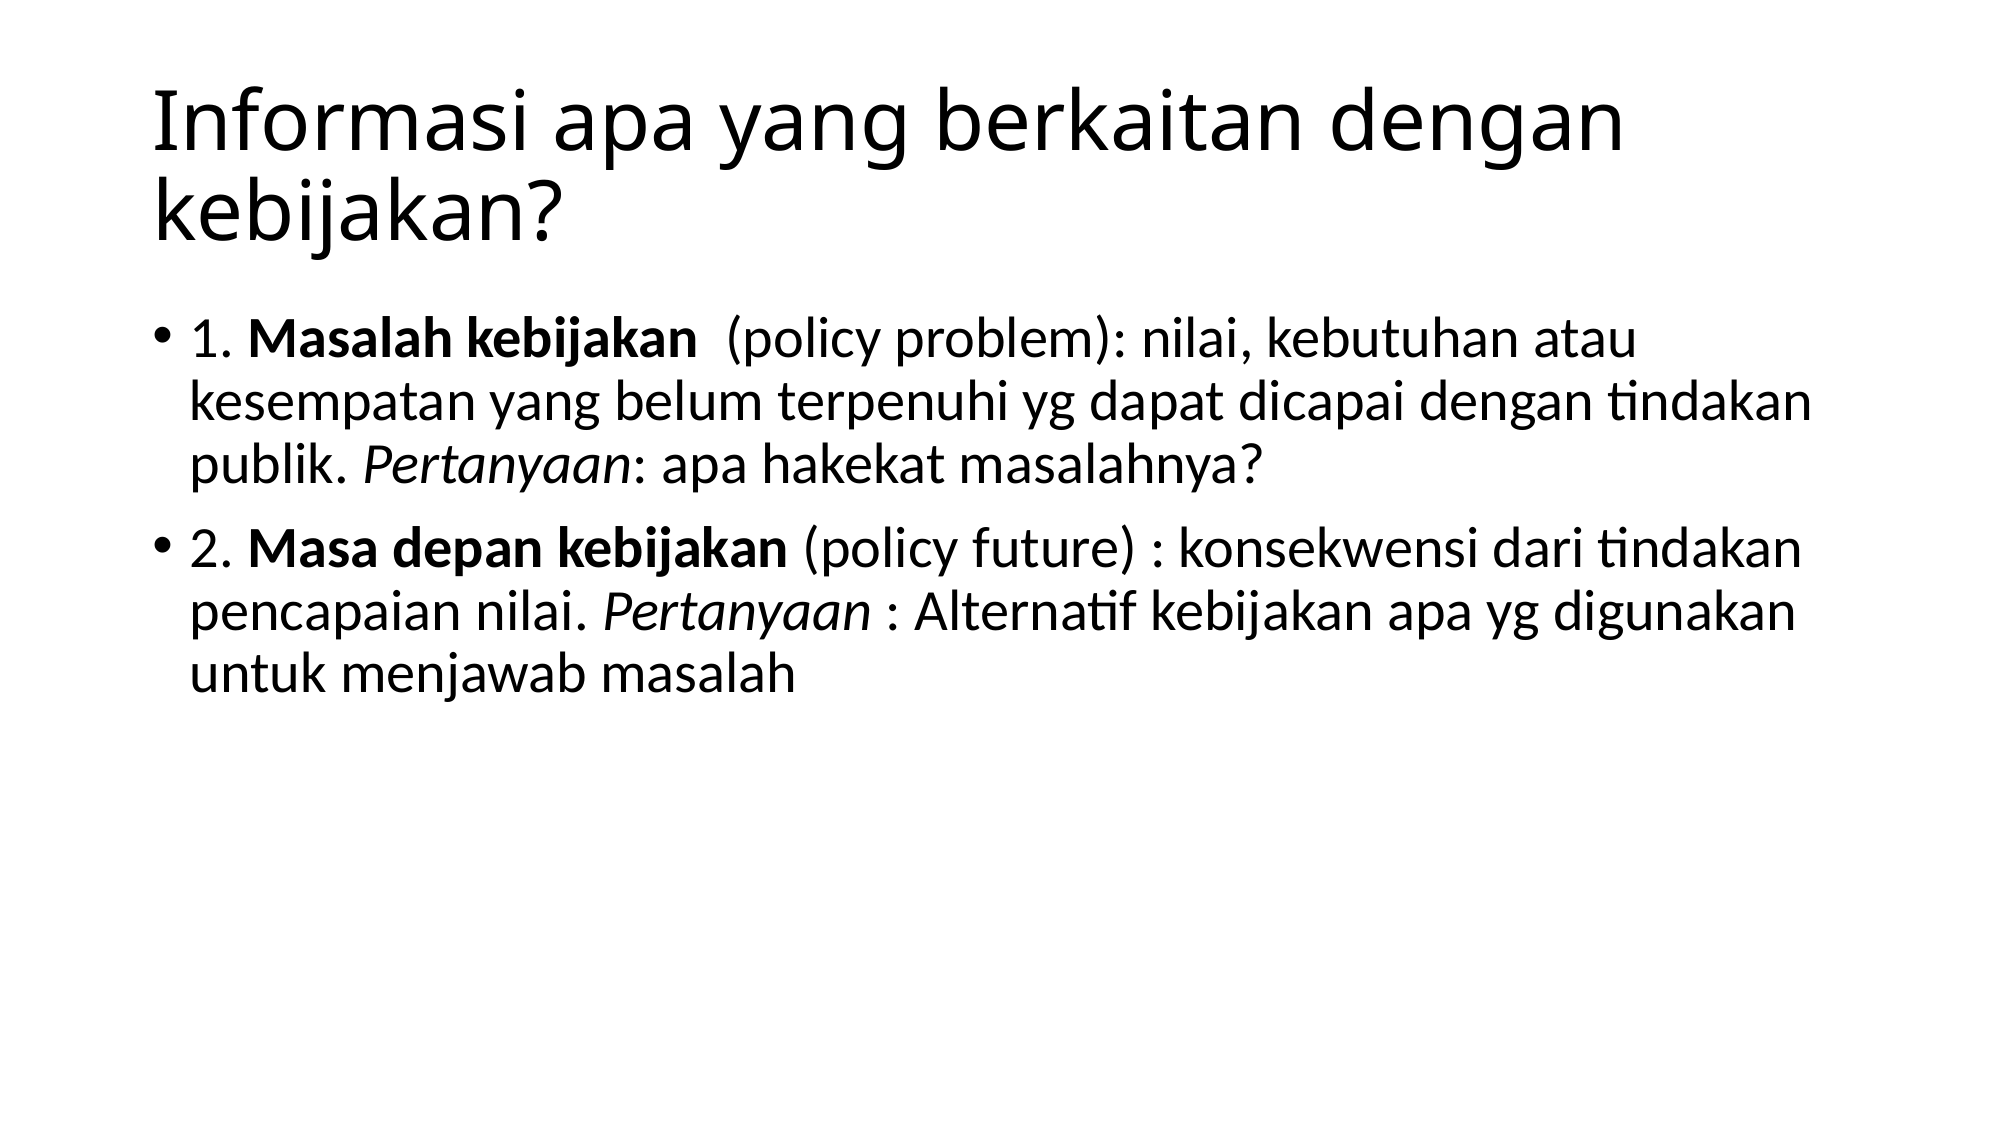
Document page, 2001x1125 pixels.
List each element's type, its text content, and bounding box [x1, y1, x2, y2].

title Informasi apa yang berkaitan dengan kebijakan? [137, 59, 1863, 278]
list 1. Masalah kebijakan (policy problem): nilai, kebutuhan atau kesempatan yang belum terpenuhi yg dapat dicapai dengan tindakan publik. Pertanyaan: apa hakekat masalahnya? 2. Masa depan kebijakan (policy future) : konsekwensi dari tindakan pencapaian nilai. Pertanyaan : Alternatif kebijakan apa yg digunakan untuk menjawab masalah [137, 299, 1863, 1014]
